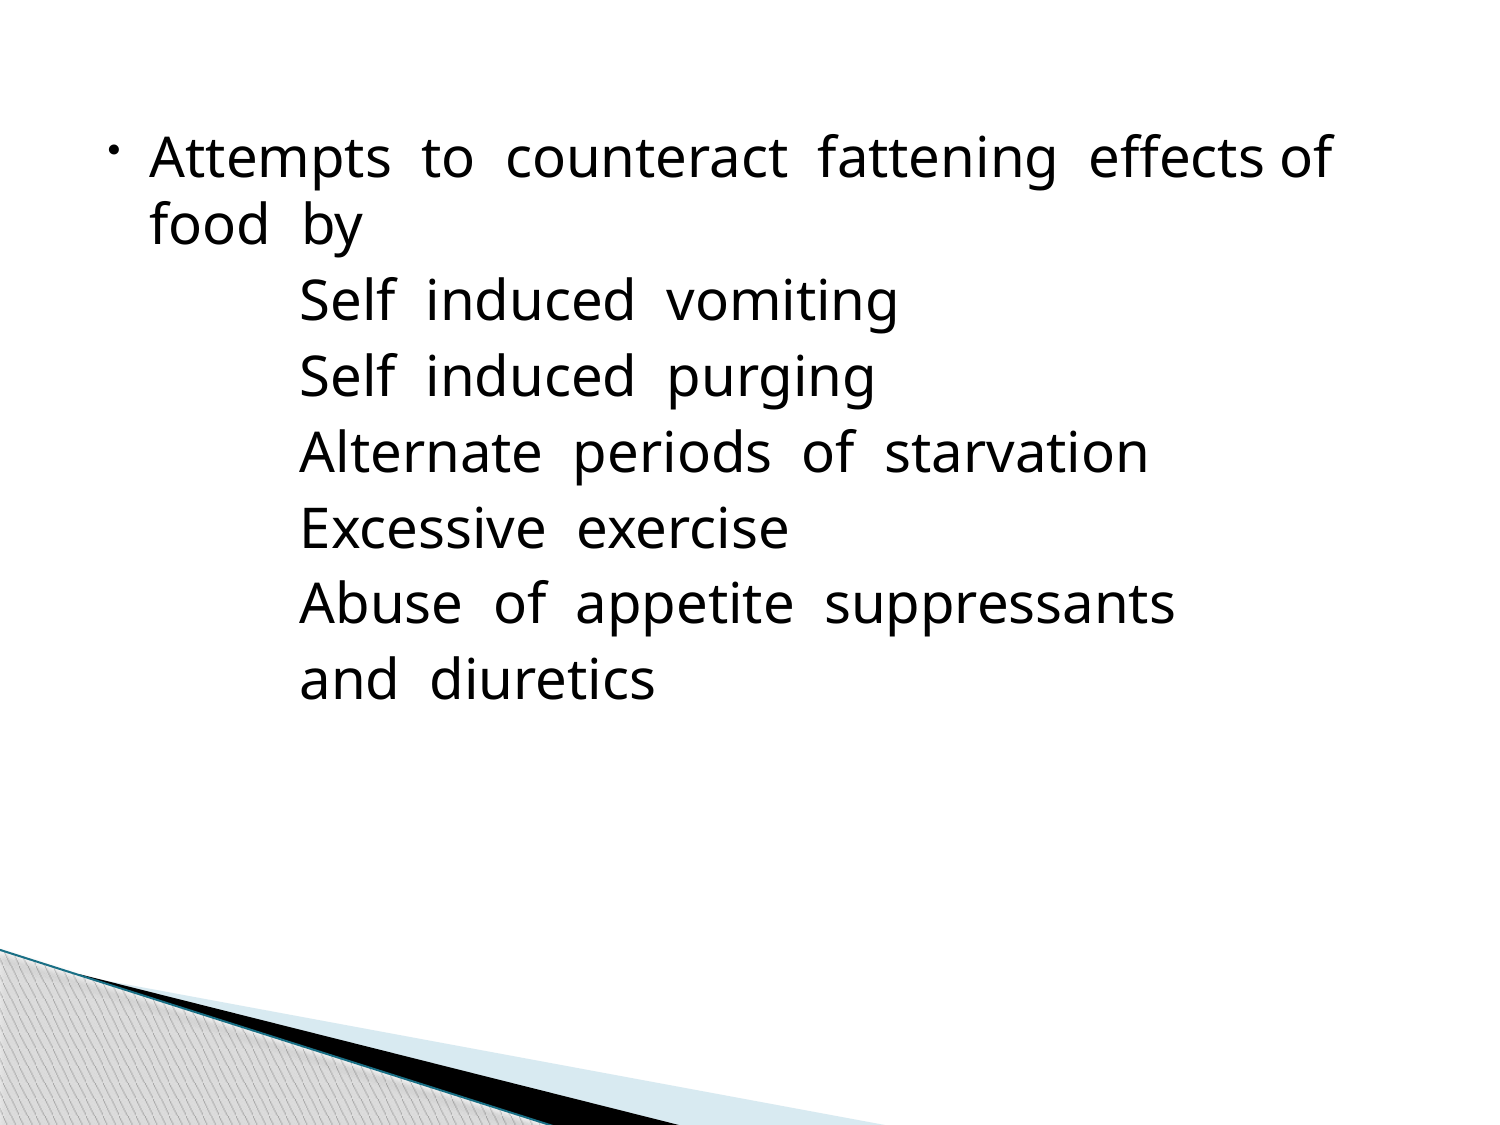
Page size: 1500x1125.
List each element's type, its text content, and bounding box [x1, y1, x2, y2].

list Attempts to counteract fattening effects of food by Self induced vomiting Self induced purging Alternate periods of starvation Excessive exercise Abuse of appetite suppressants and diuretics [75, 113, 1425, 1125]
